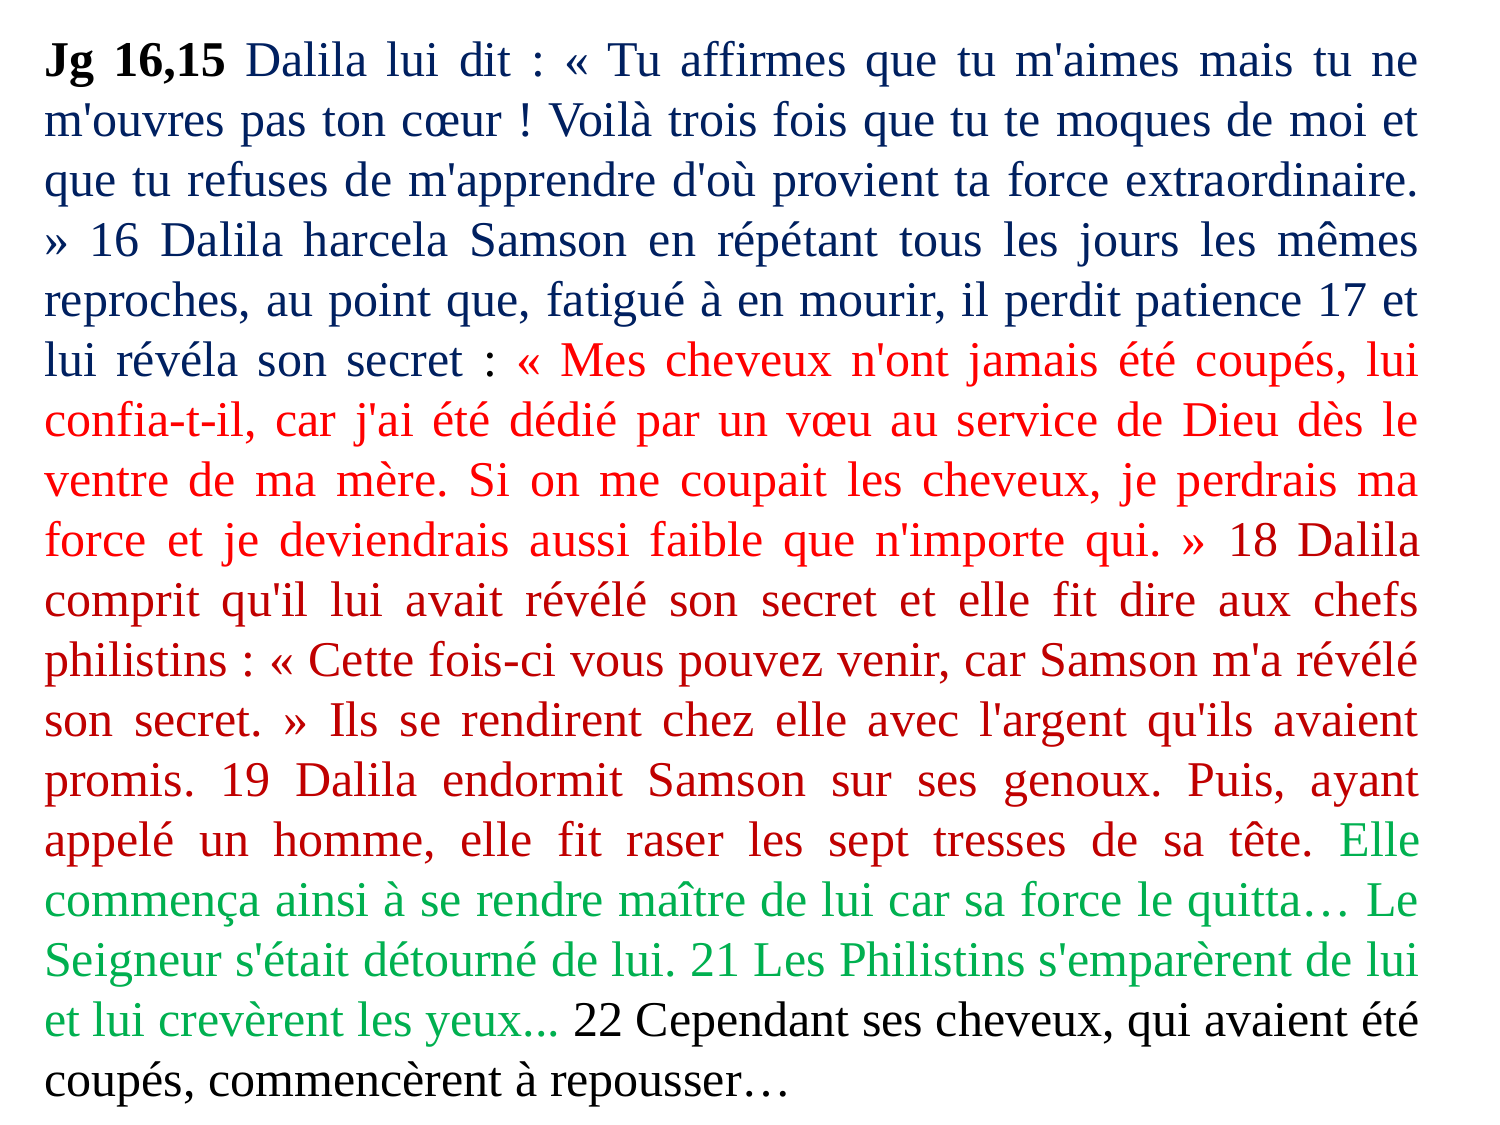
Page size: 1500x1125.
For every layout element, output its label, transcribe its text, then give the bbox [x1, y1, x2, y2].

text_box Jg 16,15 Dalila lui dit : « Tu affirmes que tu m'aimes mais tu ne m'ouvres pas ton cœur ! Voilà trois fois que tu te moques de moi et que tu refuses de m'apprendre d'où provient ta force extraordinaire. » 16 Dalila harcela Samson en répétant tous les jours les mêmes reproches, au point que, fatigué à en mourir, il perdit patience 17 et lui révéla son secret : « Mes cheveux n'ont jamais été coupés, lui confia-t-il, car j'ai été dédié par un vœu au service de Dieu dès le ventre de ma mère. Si on me coupait les cheveux, je perdrais ma force et je deviendrais aussi faible que n'importe qui. » 18 Dalila comprit qu'il lui avait révélé son secret et elle fit dire aux chefs philistins : « Cette fois-ci vous pouvez venir, car Samson m'a révélé son secret. » Ils se rendirent chez elle avec l'argent qu'ils avaient promis. 19 Dalila endormit Samson sur ses genoux. Puis, ayant appelé un homme, elle fit raser les sept tresses de sa tête. Elle commença ainsi à se rendre maître de lui car sa force le quitta… Le Seigneur s'était détourné de lui. 21 Les Philistins s'emparèrent de lui et lui crevèrent les yeux... 22 Cependant ses cheveux, qui avaient été coupés, commencèrent à repousser… [29, 19, 1436, 1114]
